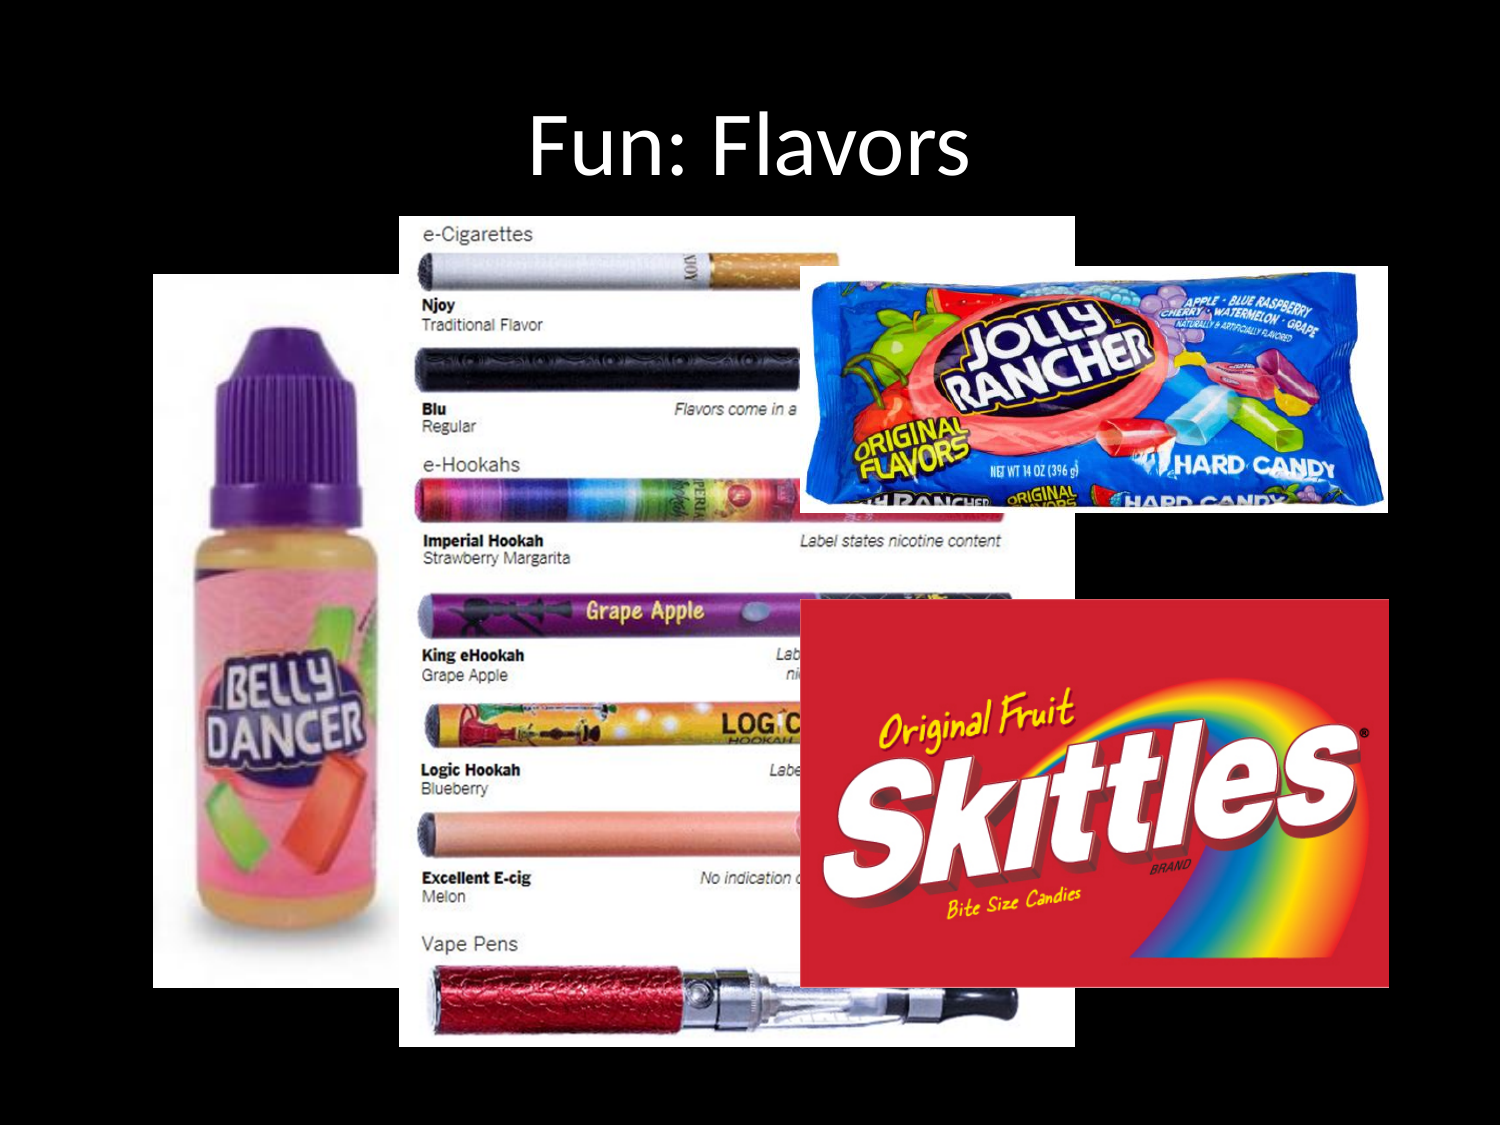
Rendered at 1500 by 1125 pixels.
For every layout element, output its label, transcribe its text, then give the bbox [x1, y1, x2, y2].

title Fun: Flavors [75, 45, 1425, 233]
picture [153, 215, 1389, 1047]
